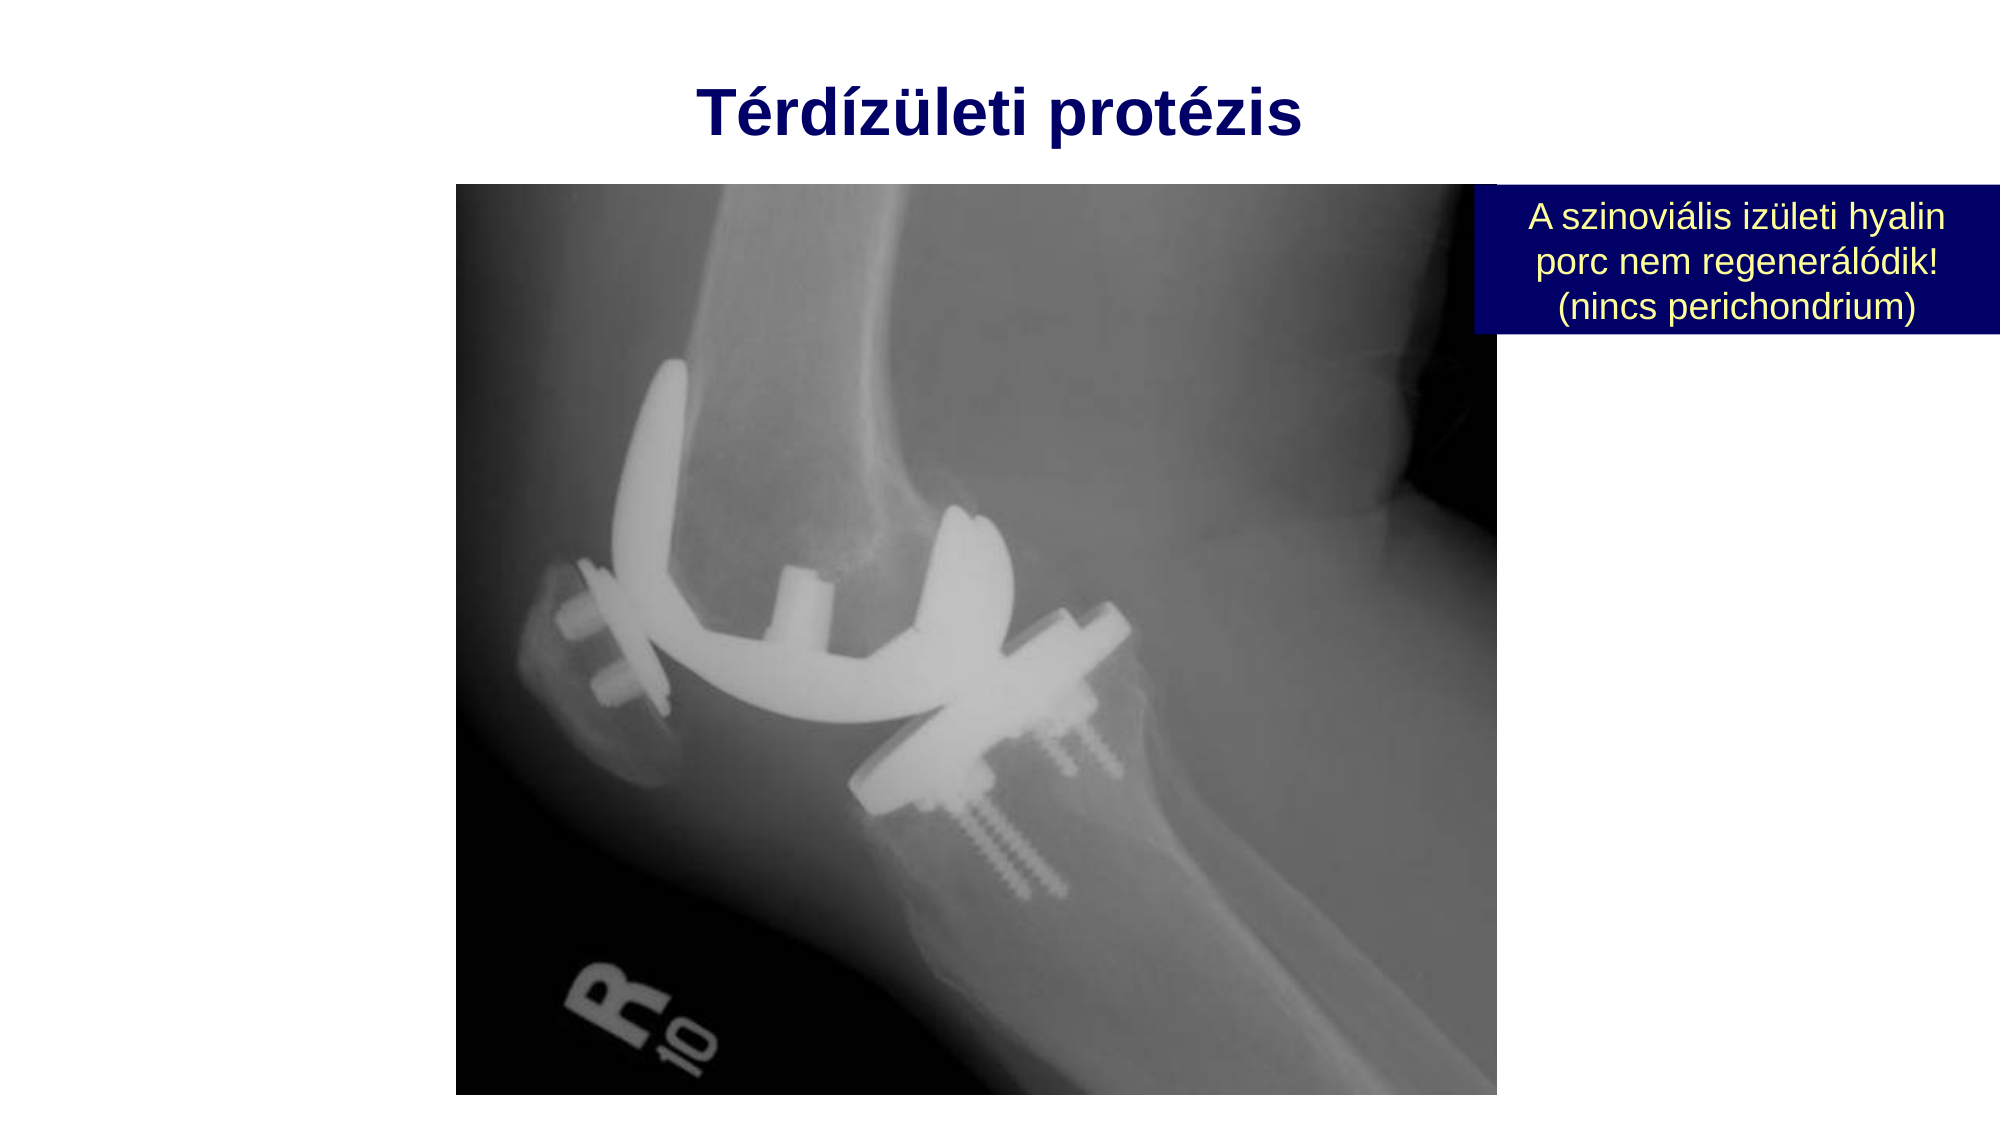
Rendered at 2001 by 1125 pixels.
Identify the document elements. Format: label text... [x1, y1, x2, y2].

text_box A szinoviális izületi hyalin porc nem regenerálódik! (nincs perichondrium) [1497, 184, 2000, 335]
text_box Térdízületi protézis [324, 45, 1675, 173]
picture [456, 184, 1497, 1095]
